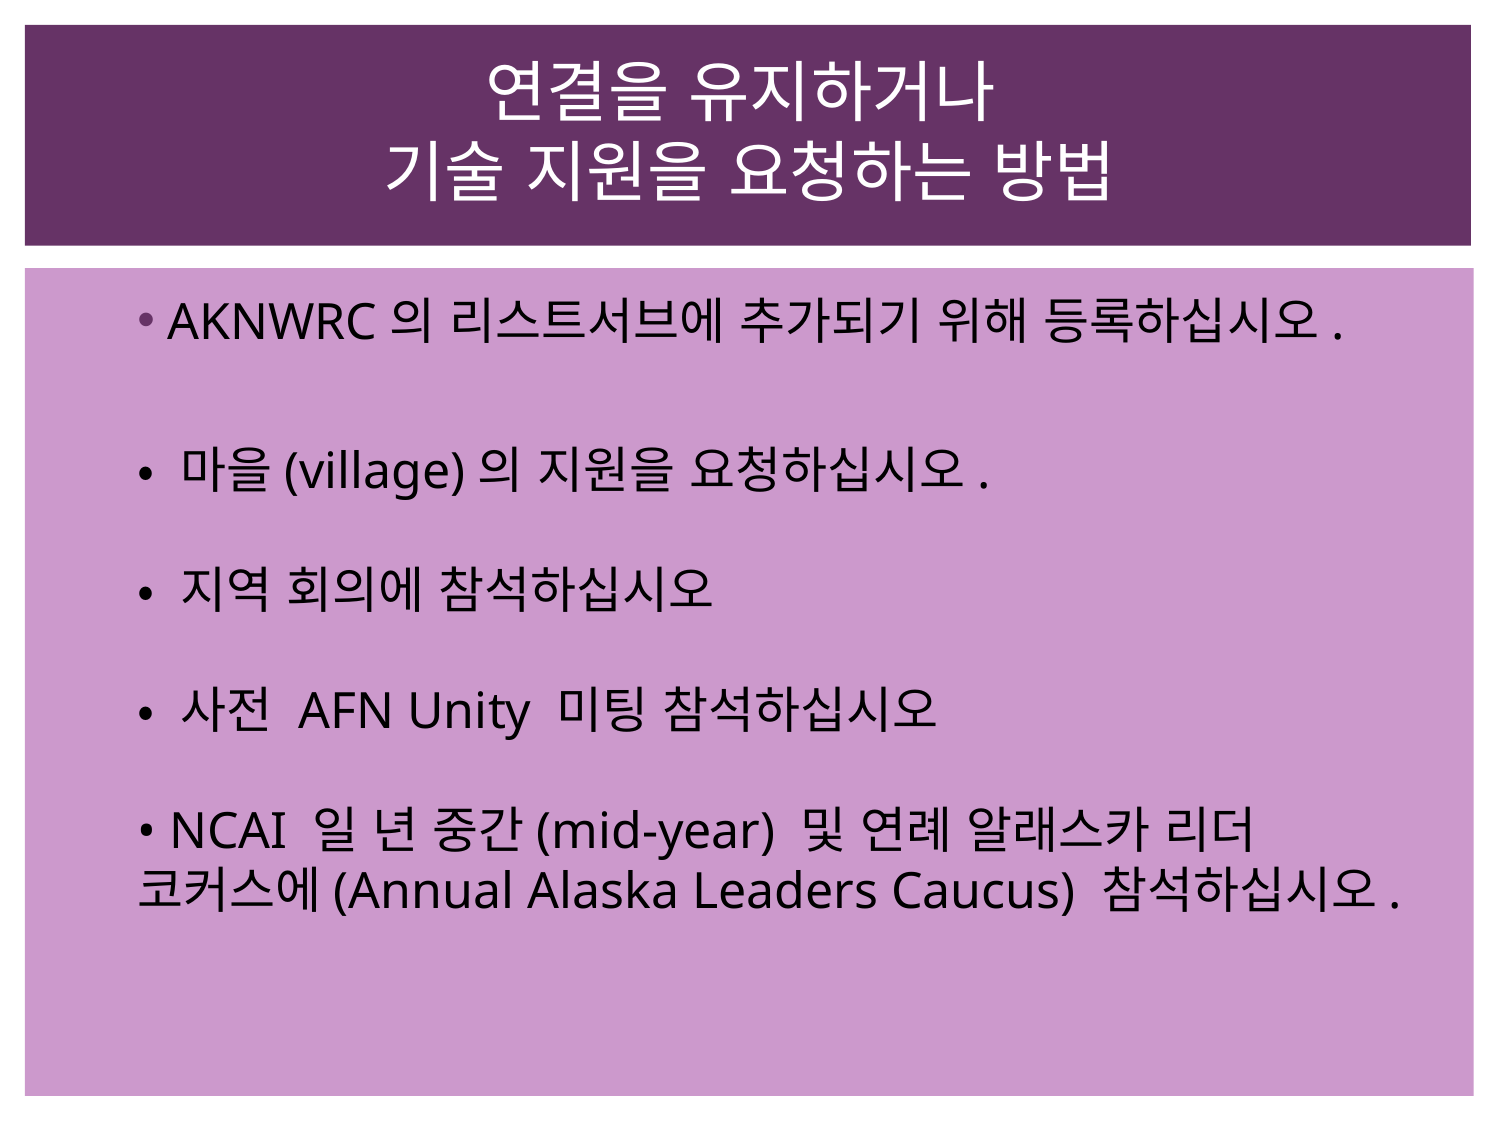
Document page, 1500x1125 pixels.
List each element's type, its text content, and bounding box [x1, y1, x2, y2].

list AKNWRC의 리스트서브에 추가되기 위해 등록하십시오. • 마을(village)의 지원을 요청하십시오. • 지역 회의에 참석하십시오 • 사전 AFN Unity 미팅 참석하십시오 • NCAI 일 년 중간(mid-year) 및 연례 알래스카 리더 코커스에(Annual Alaska Leaders Caucus) 참석하십시오. [62, 281, 1442, 1005]
title 연결을 유지하거나 기술 지원을 요청하는 방법 [62, 58, 1438, 282]
